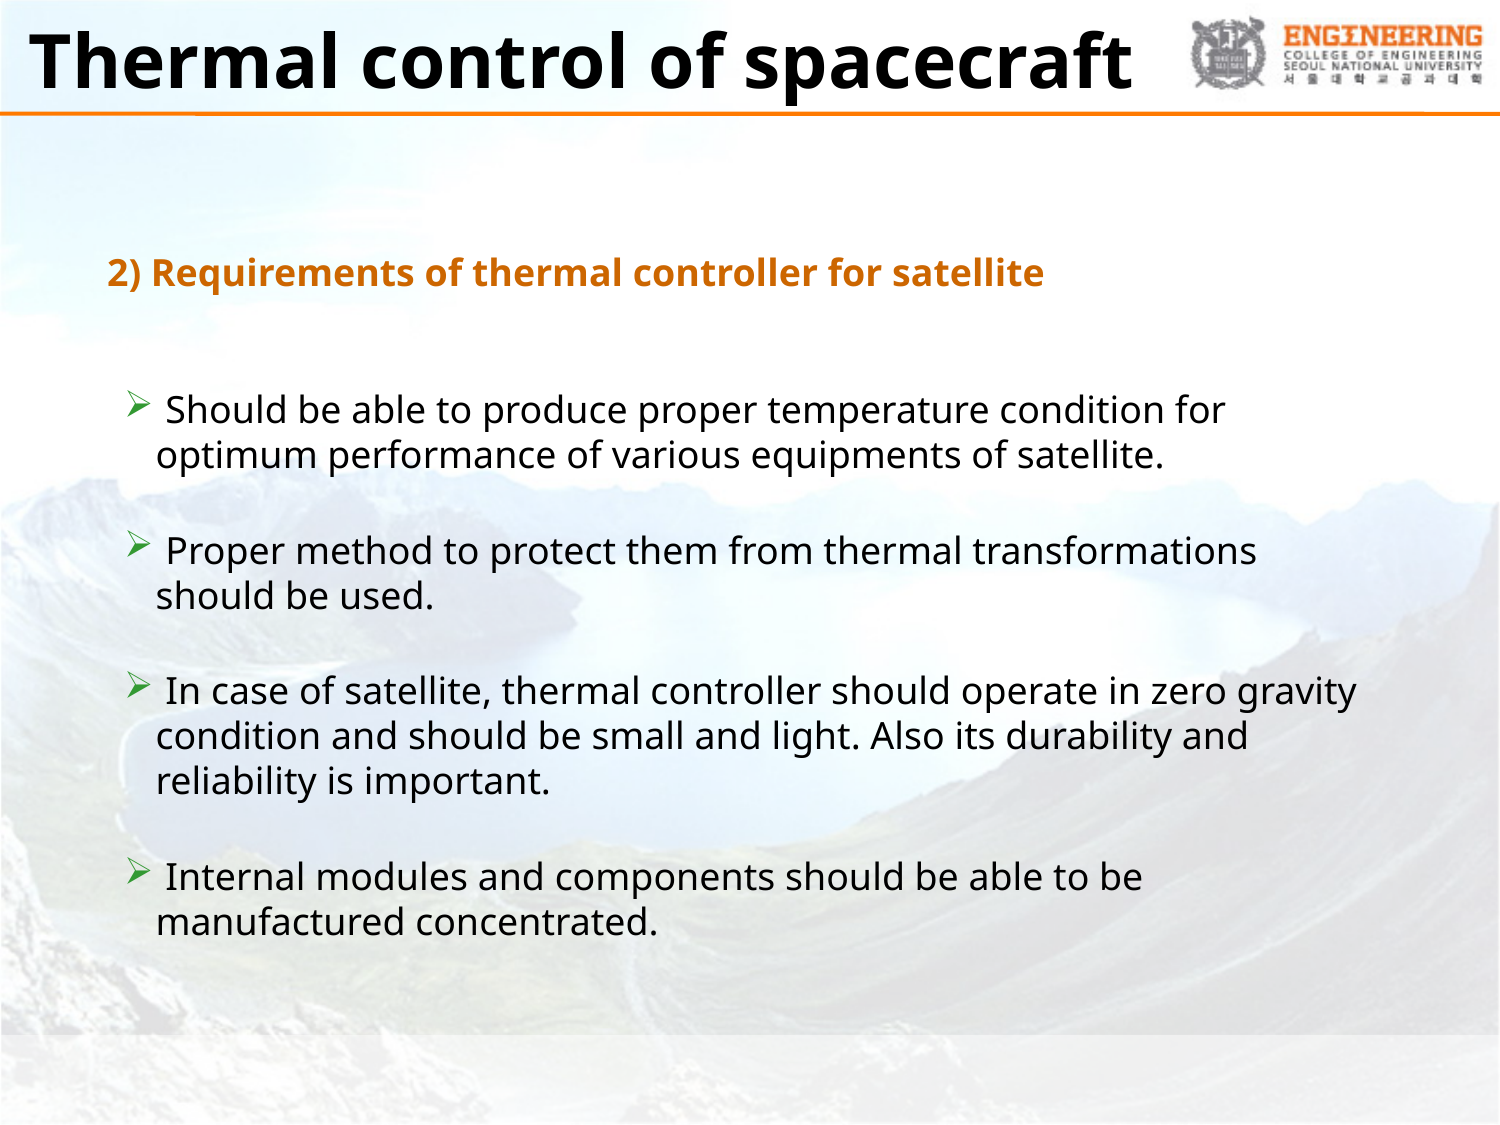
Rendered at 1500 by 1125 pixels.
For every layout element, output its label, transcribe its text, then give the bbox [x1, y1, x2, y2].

text_box Should be able to produce proper temperature condition for optimum performance of various equipments of satellite. Proper method to protect them from thermal transformations should be used. In case of satellite, thermal controller should operate in zero gravity condition and should be small and light. Also its durability and reliability is important. Internal modules and components should be able to be manufactured concentrated. [109, 378, 1391, 951]
text_box [1164, 0, 1500, 111]
picture [1179, 0, 1500, 107]
text_box [0, 116, 1500, 1034]
title Thermal control of spacecraft [0, 0, 1164, 119]
text_box 2) Requirements of thermal controller for satellite [92, 241, 1293, 302]
